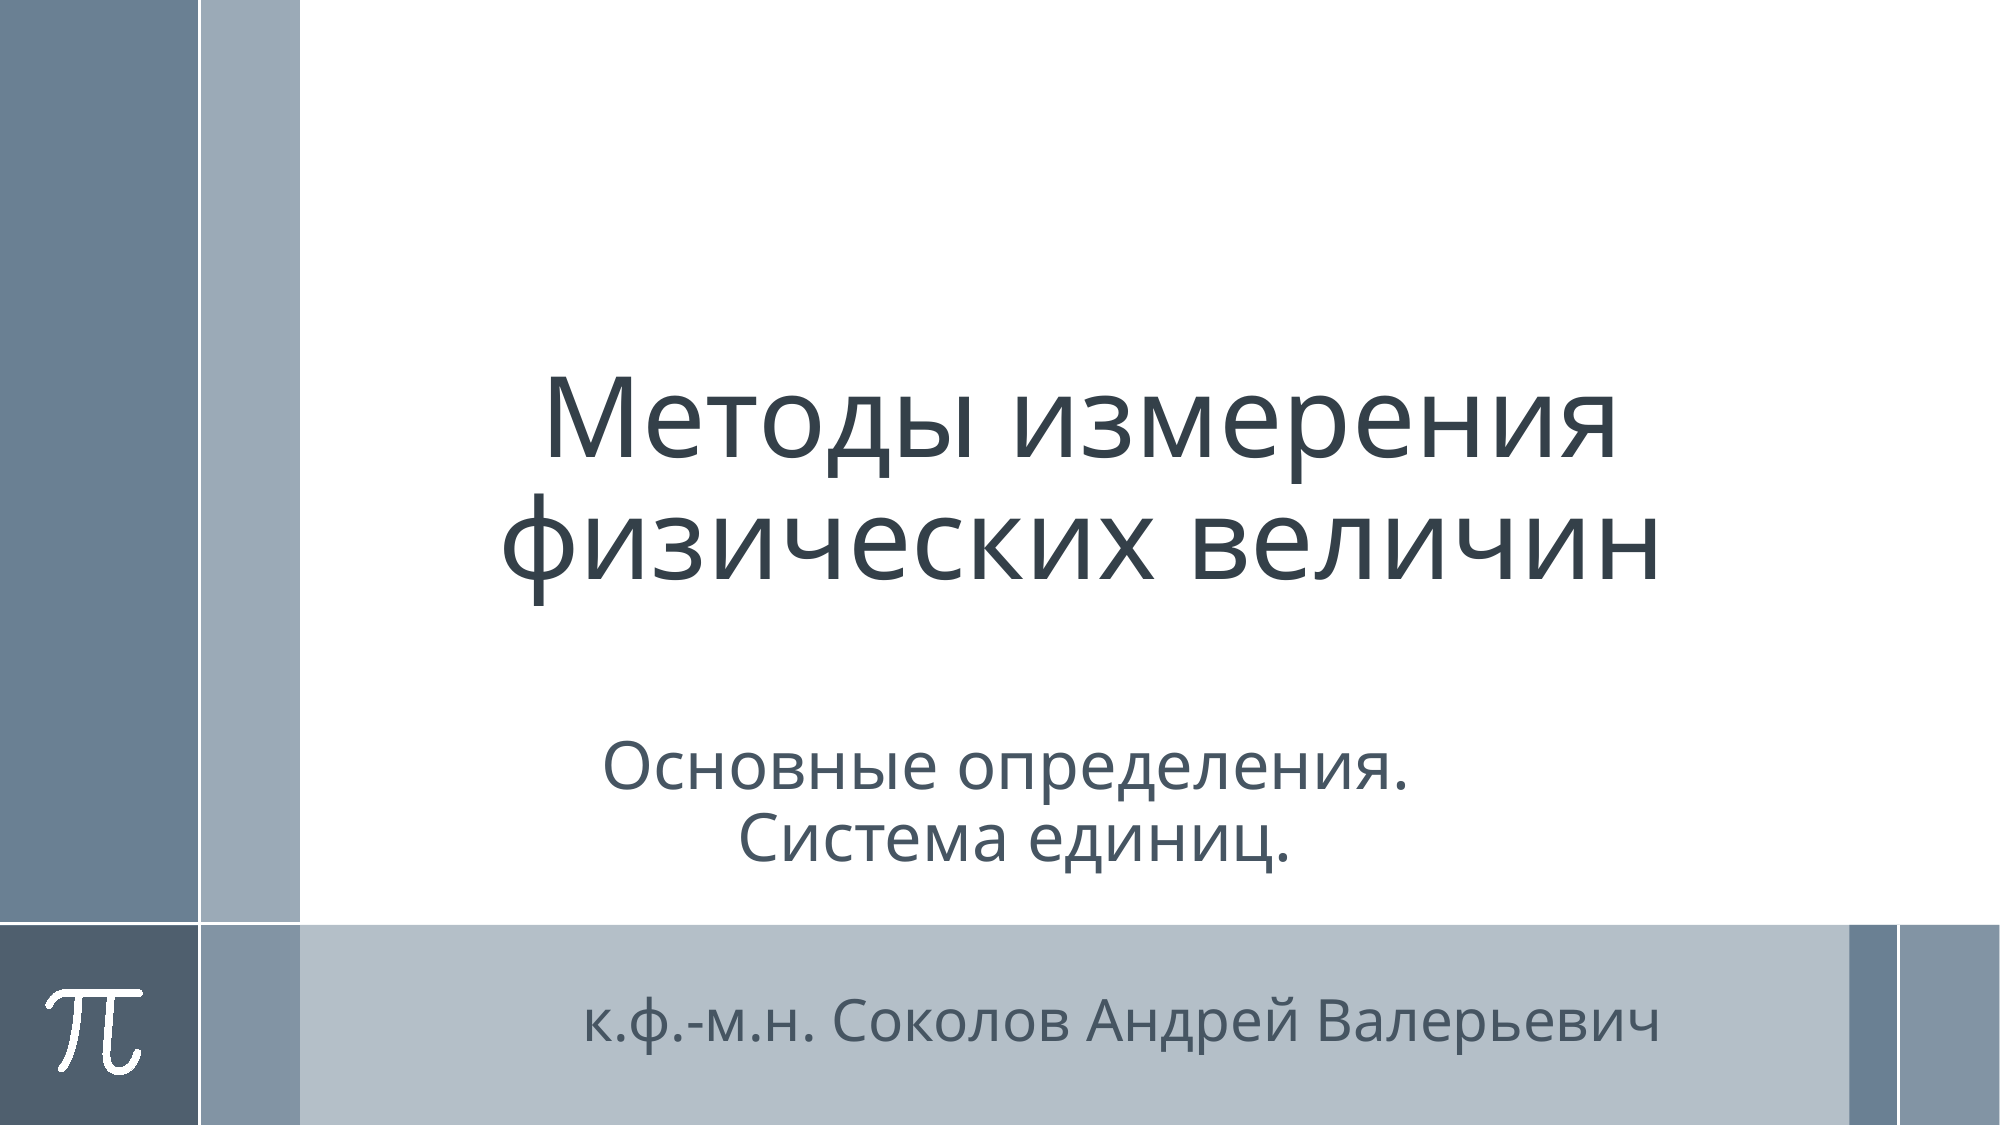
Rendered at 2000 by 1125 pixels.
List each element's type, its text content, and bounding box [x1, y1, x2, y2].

text_box к.ф.-м.н. Соколов Андрей Валерьевич [567, 975, 1678, 1061]
subtitle Основные определения. Система единиц. [398, 712, 1632, 896]
title Методы измерения физических величин [398, 262, 1765, 703]
